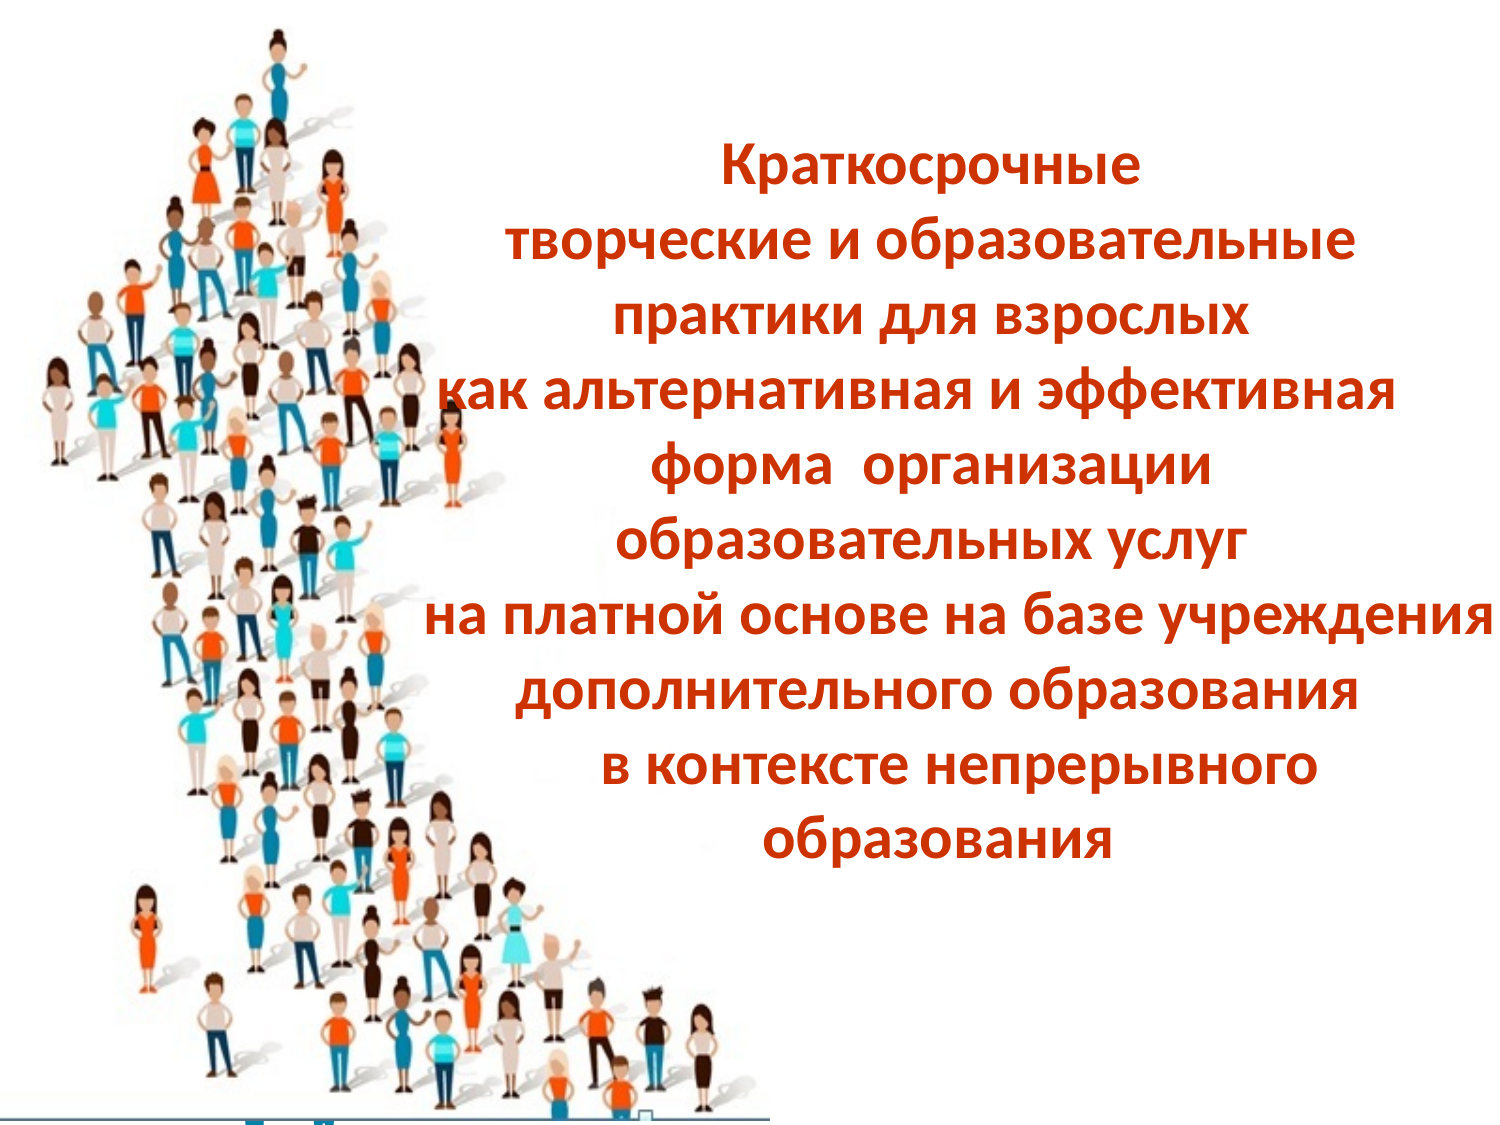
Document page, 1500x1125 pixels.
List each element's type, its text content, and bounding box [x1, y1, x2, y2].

text_box Краткосрочные творческие и образовательные практики для взрослых как альтернативная и эффективная форма организации образовательных услуг на платной основе на базе учреждения дополнительного образования в контексте непрерывного образования [770, 114, 1500, 879]
picture [0, 0, 1500, 1125]
